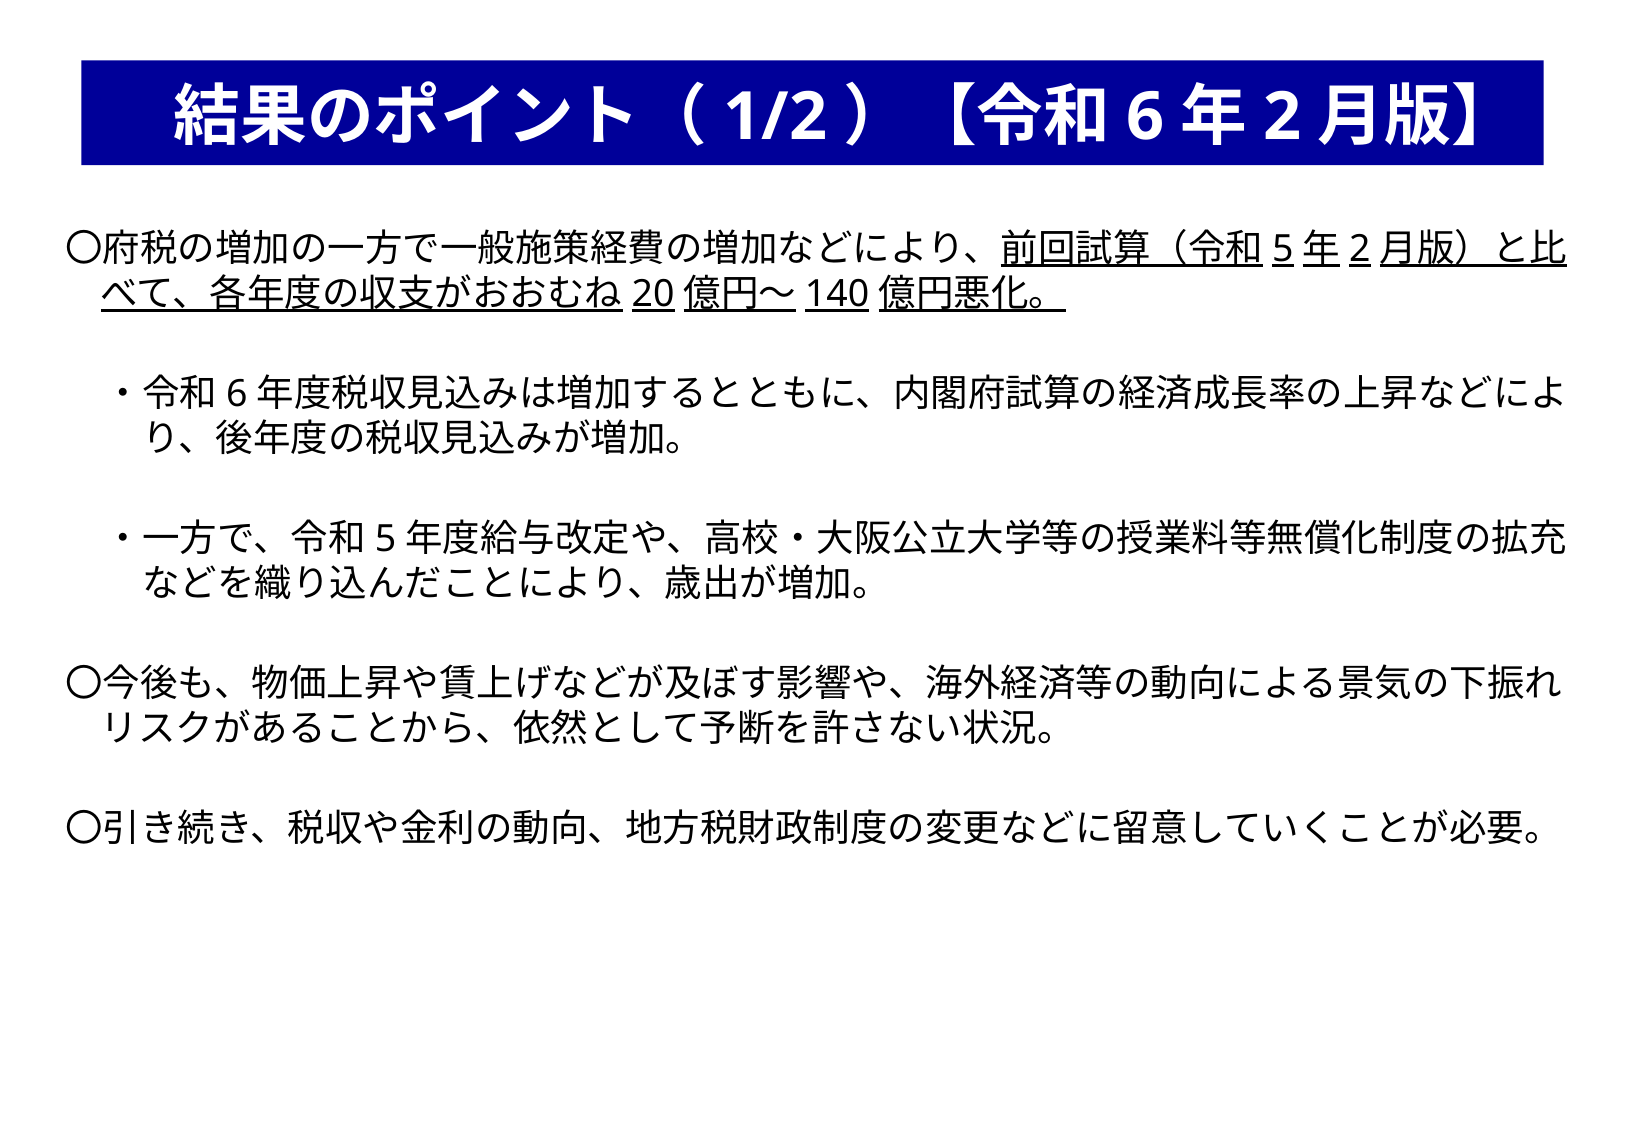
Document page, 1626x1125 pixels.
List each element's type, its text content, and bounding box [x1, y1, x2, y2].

title 結果のポイント（1/2）【令和6年2月版】 [81, 60, 1544, 166]
text_box 〇府税の増加の一方で一般施策経費の増加などにより、前回試算（令和5年2月版）と比べて、各年度の収支がおおむね20億円～140億円悪化。 ・令和6年度税収見込みは増加するとともに、内閣府試算の経済成長率の上昇などにより、後年度の税収見込みが増加。 ・一方で、令和5年度給与改定や、高校・大阪公立大学等の授業料等無償化制度の拡充などを織り込んだことにより、歳出が増加。 〇今後も、物価上昇や賃上げなどが及ぼす影響や、海外経済等の動向による景気の下振れリスクがあることから、依然として予断を許さない状況。 〇引き続き、税収や金利の動向、地方税財政制度の変更などに留意していくことが必要。 [50, 216, 1614, 907]
